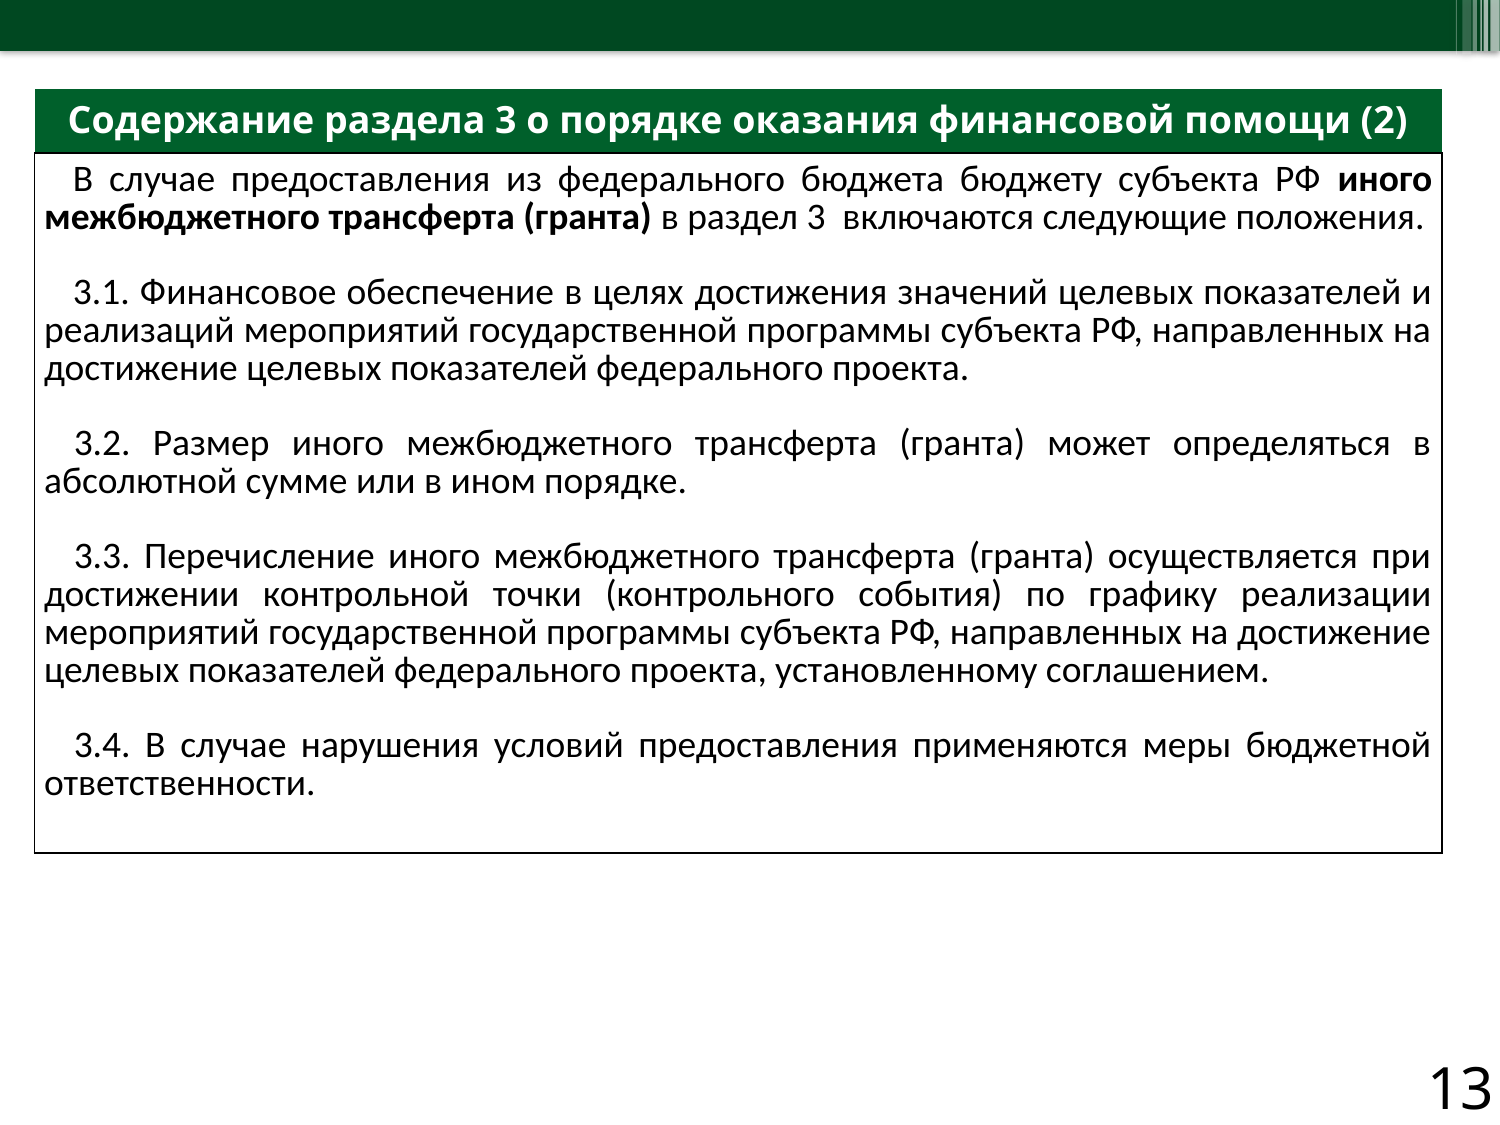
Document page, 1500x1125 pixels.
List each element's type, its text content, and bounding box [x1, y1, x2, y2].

table_header Содержание раздела 3 о порядке оказания финансовой помощи (2) [35, 89, 1442, 152]
table_cell В случае предоставления из федерального бюджета бюджету субъекта РФ иного межбюджетного трансферта (гранта) в раздел 3 включаются следующие положения. 3.1. Финансовое обеспечение в целях достижения значений целевых показателей и реализаций мероприятий государственной программы субъекта РФ, направленных на достижение целевых показателей федерального проекта. 3.2. Размер иного межбюджетного трансферта (гранта) может определяться в абсолютной сумме или в ином порядке. 3.3. Перечисление иного межбюджетного трансферта (гранта) осуществляется при достижении контрольной точки (контрольного события) по графику реализации мероприятий государственной программы субъекта РФ, направленных на достижение целевых показателей федерального проекта, установленному соглашением. 3.4. В случае нарушения условий предоставления применяются меры бюджетной ответственности. [35, 154, 1441, 852]
text_box 13 [1387, 1043, 1500, 1117]
